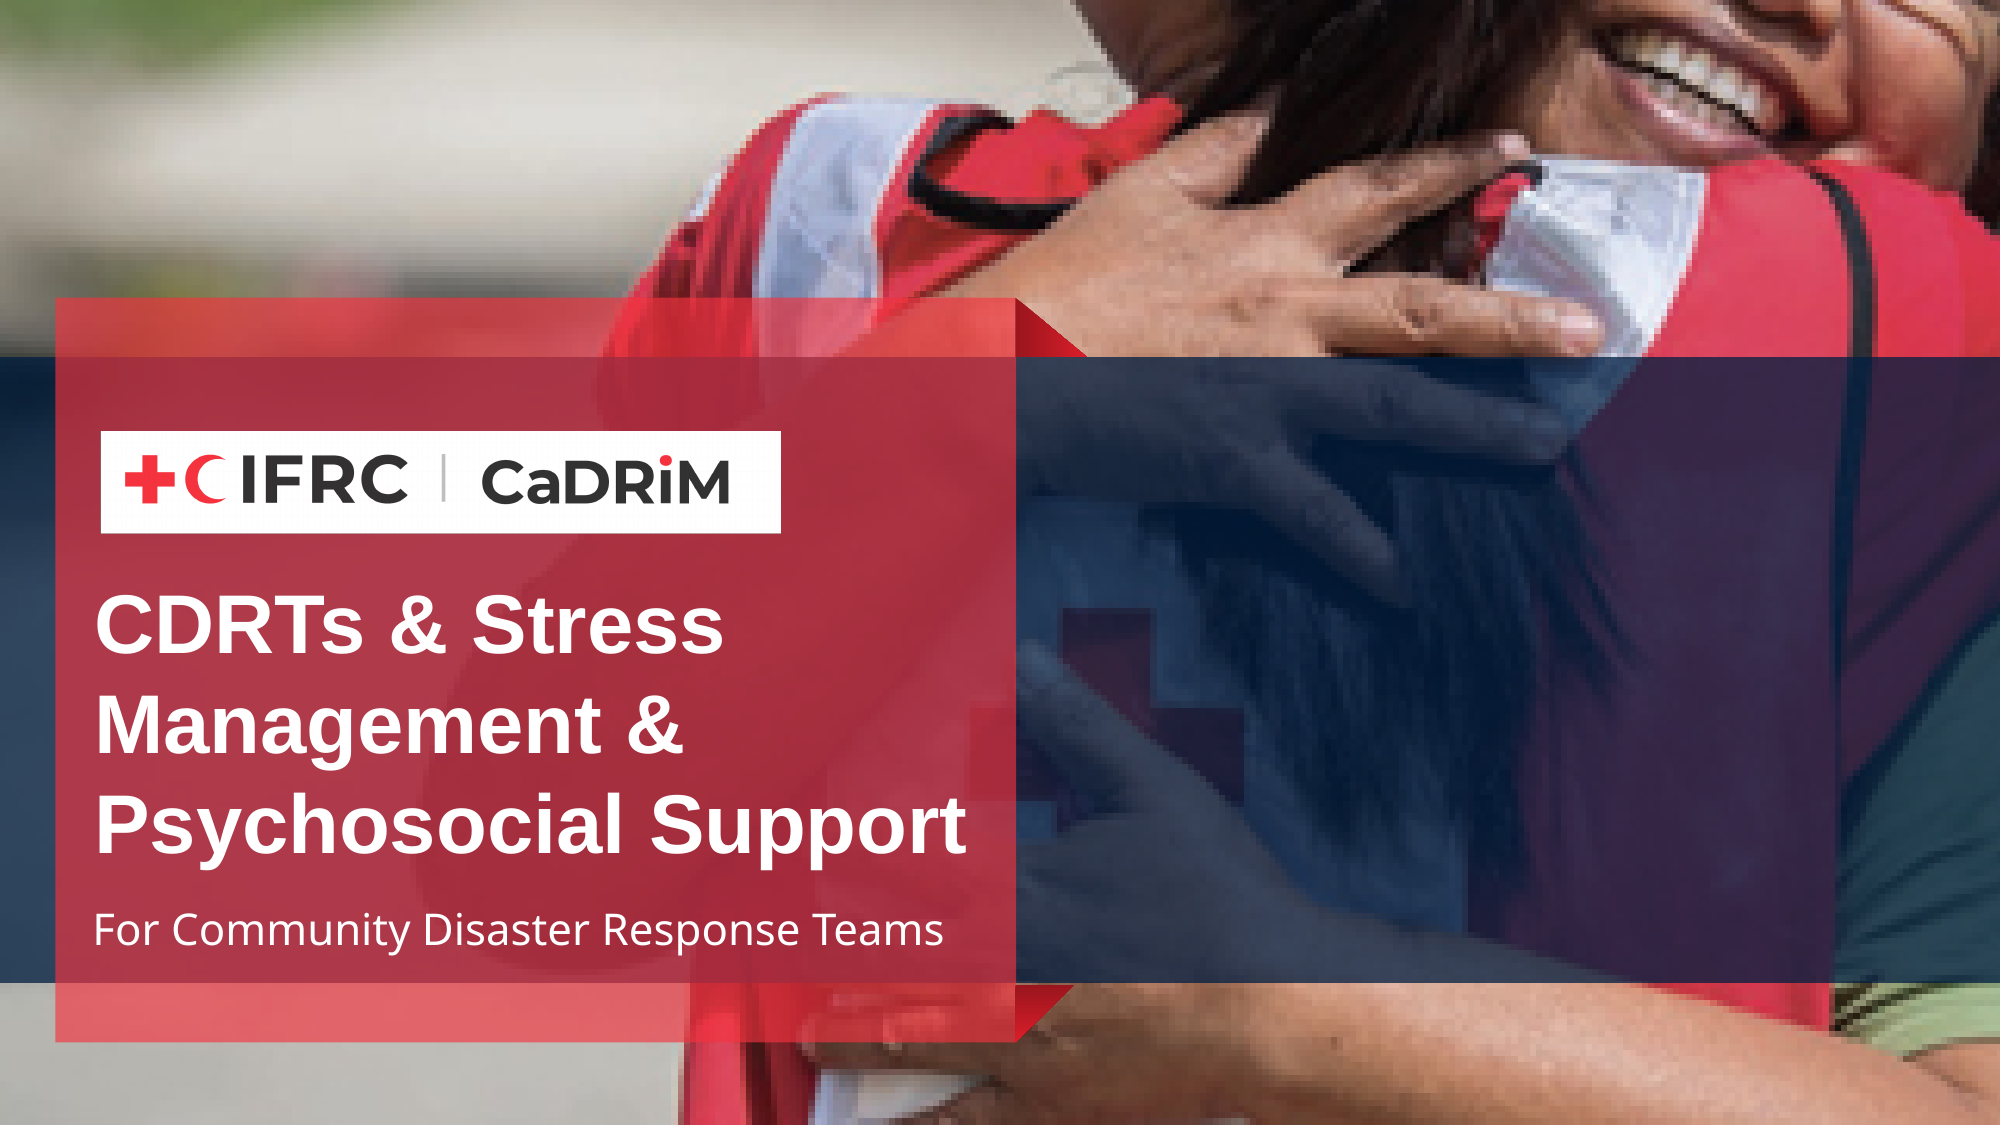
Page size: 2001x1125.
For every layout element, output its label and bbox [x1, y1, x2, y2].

picture [0, 1043, 2000, 1125]
text_box [0, 297, 2000, 1043]
text_box [53, 385, 1172, 965]
picture [0, 0, 2000, 297]
